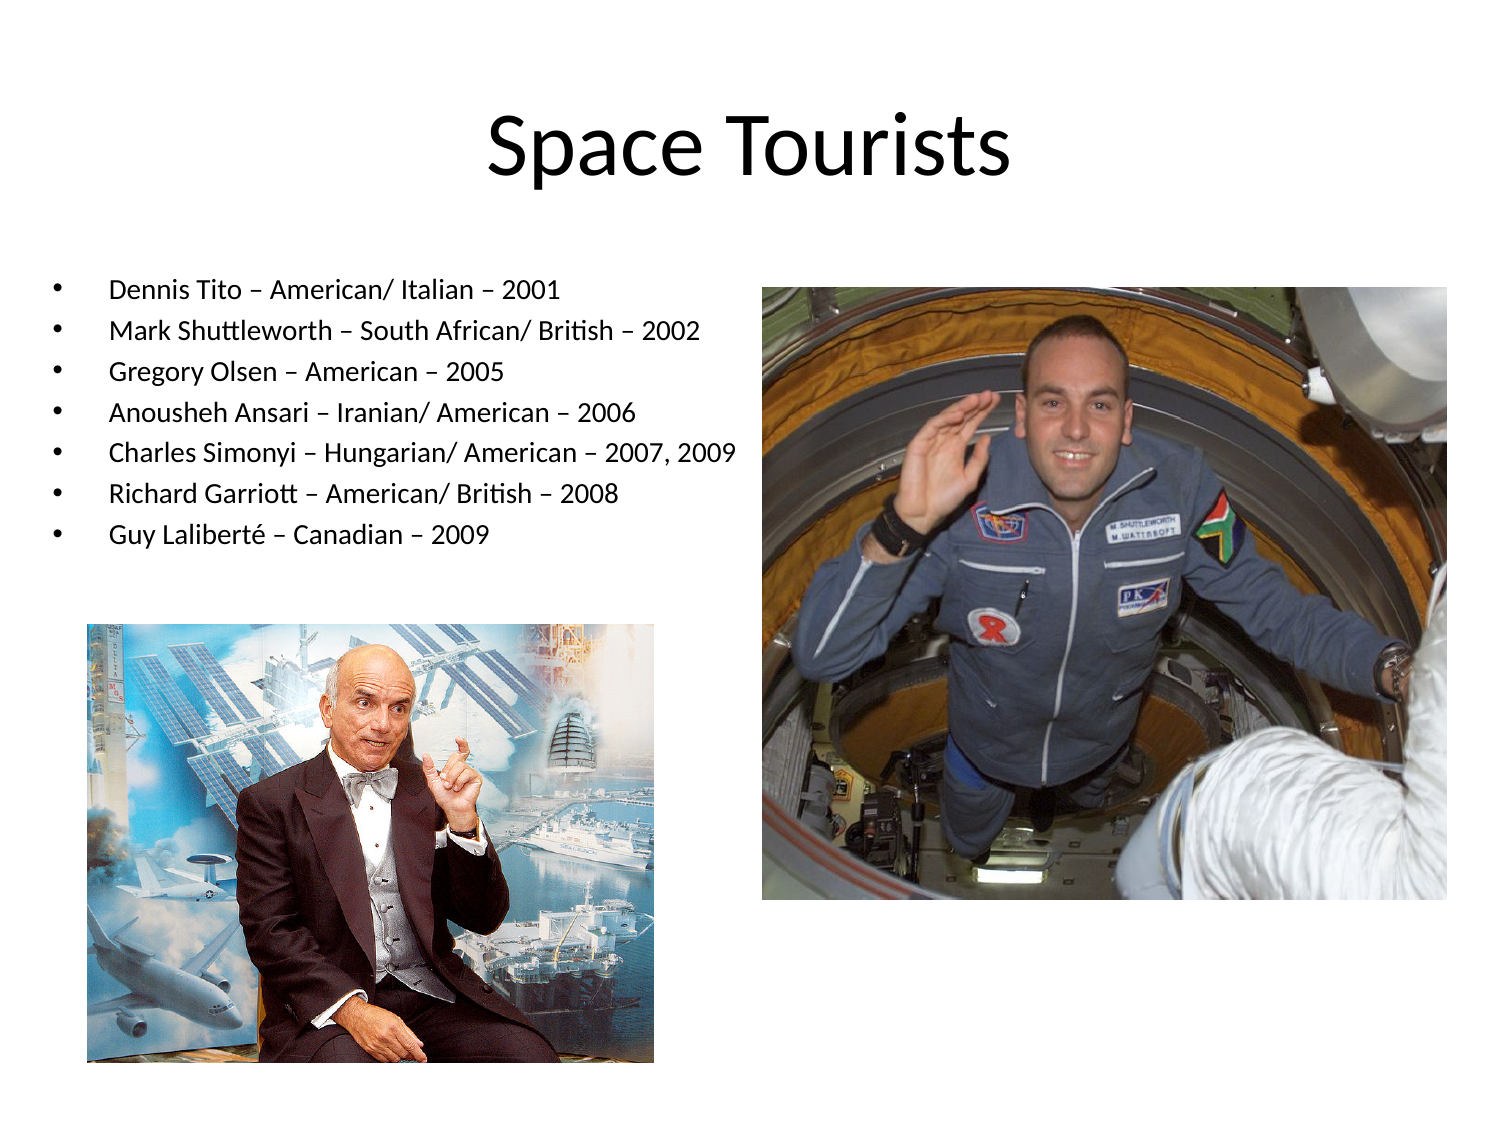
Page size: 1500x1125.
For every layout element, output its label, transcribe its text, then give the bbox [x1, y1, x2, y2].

picture [762, 287, 1447, 901]
title Space Tourists [75, 45, 1425, 233]
picture [87, 624, 654, 1064]
list Dennis Tito – American/ Italian – 2001 Mark Shuttleworth – South African/ British – 2002 Gregory Olsen – American – 2005 Anousheh Ansari – Iranian/ American – 2006 Charles Simonyi – Hungarian/ American – 2007, 2009 Richard Garriott – American/ British – 2008 Guy Laliberté – Canadian – 2009 [37, 262, 1500, 1005]
